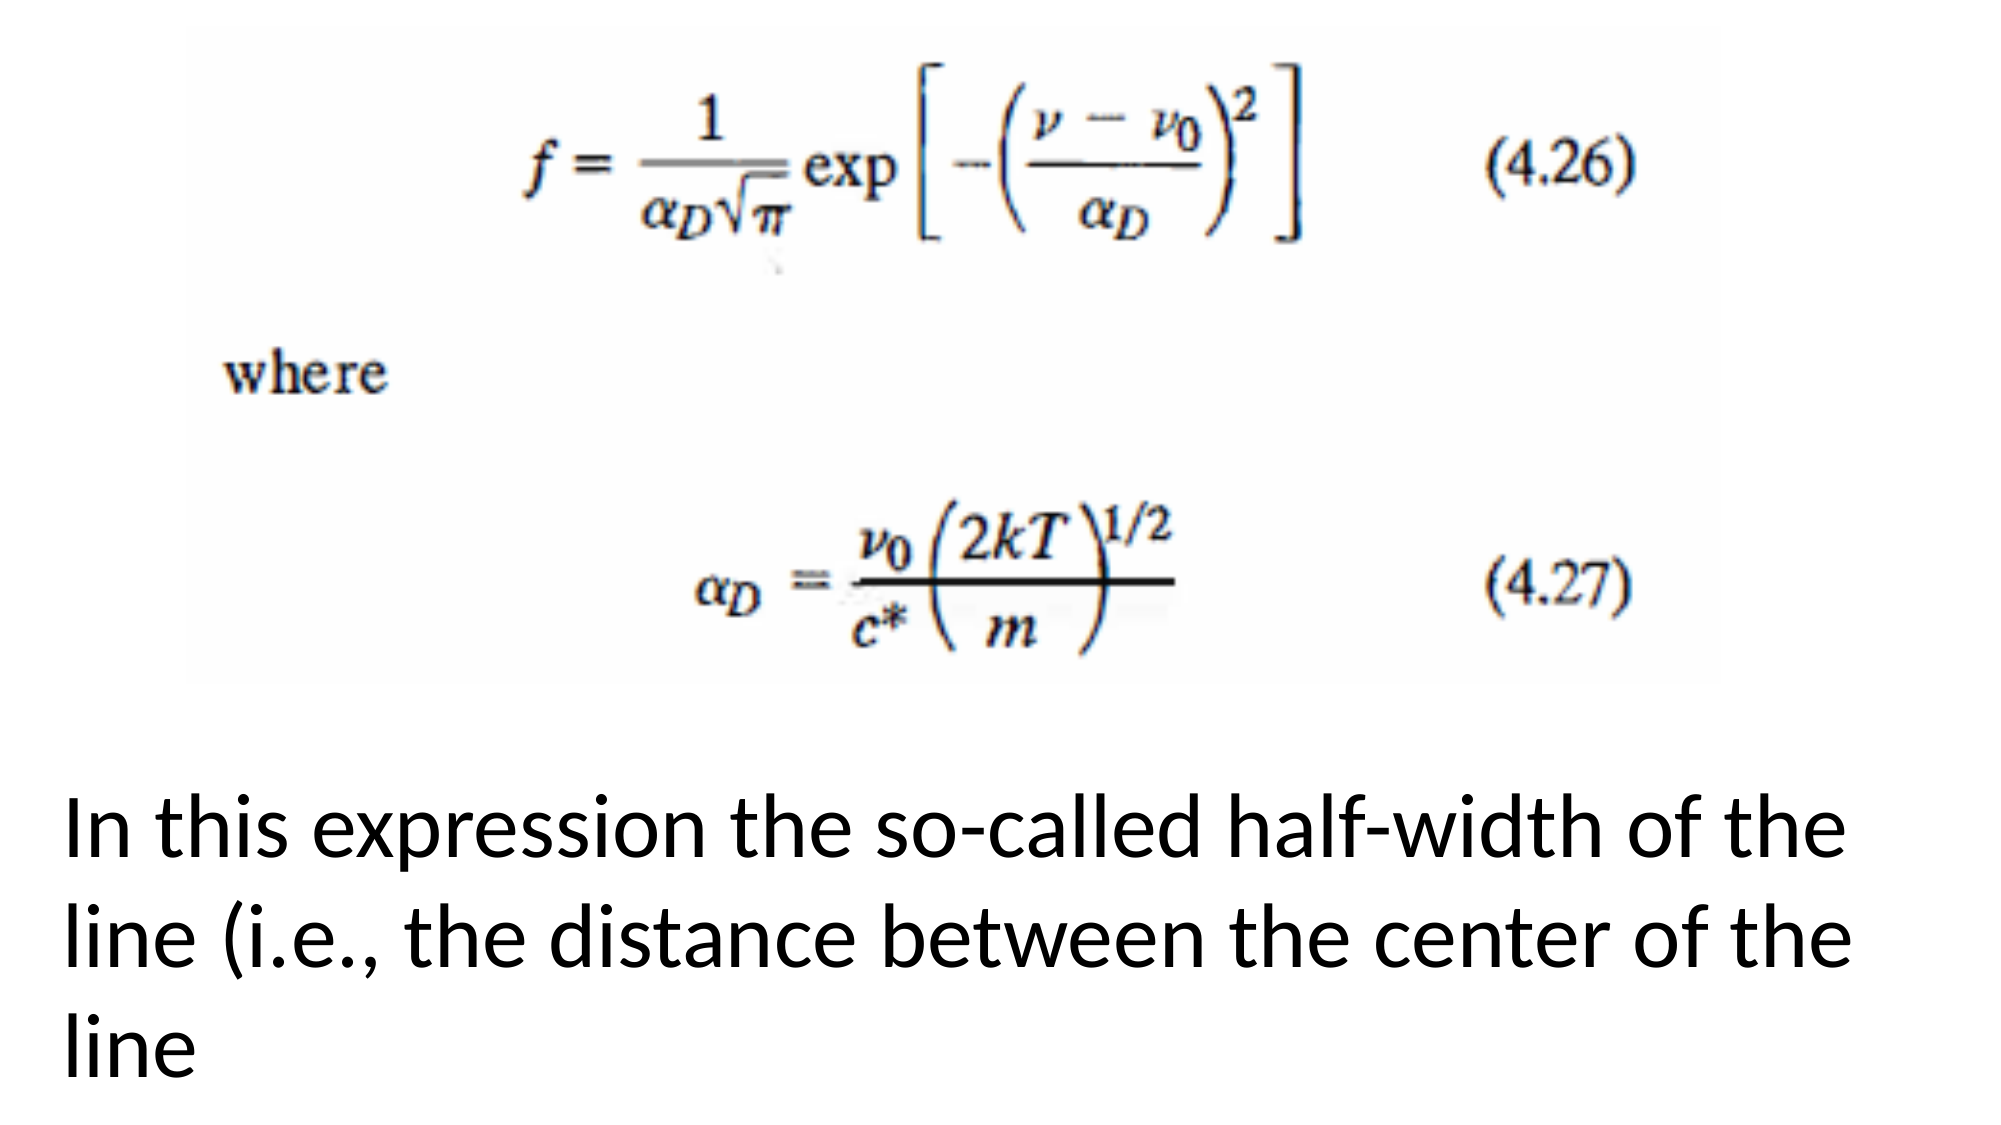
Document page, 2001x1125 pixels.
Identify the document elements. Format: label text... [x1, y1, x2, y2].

text_box In this expression the so-called half-width of the line (i.e., the distance between the center of the line [48, 758, 1950, 1103]
picture [186, 26, 1721, 684]
